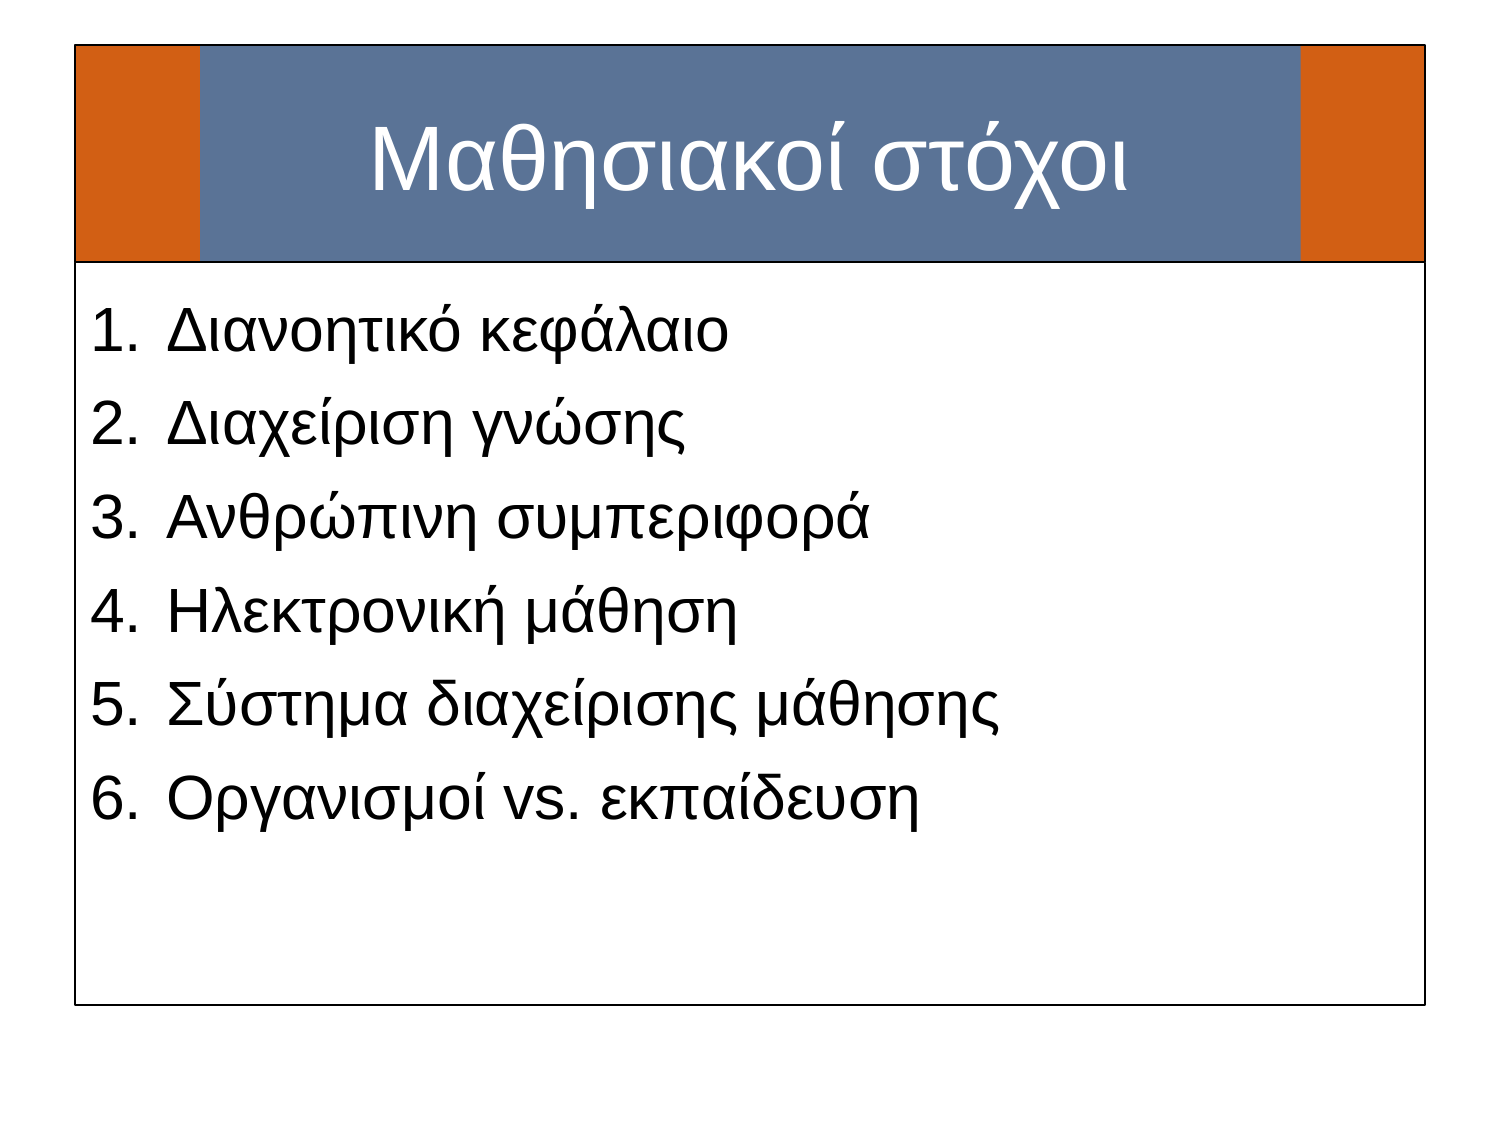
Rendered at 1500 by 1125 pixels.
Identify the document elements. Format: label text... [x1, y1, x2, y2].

text_box [74, 45, 1425, 263]
list Διανοητικό κεφάλαιο Διαχείριση γνώσης Ανθρώπινη συμπεριφορά Ηλεκτρονική μάθηση Σύστημα διαχείρισης μάθησης Οργανισμοί vs. εκπαίδευση [75, 263, 1425, 1005]
